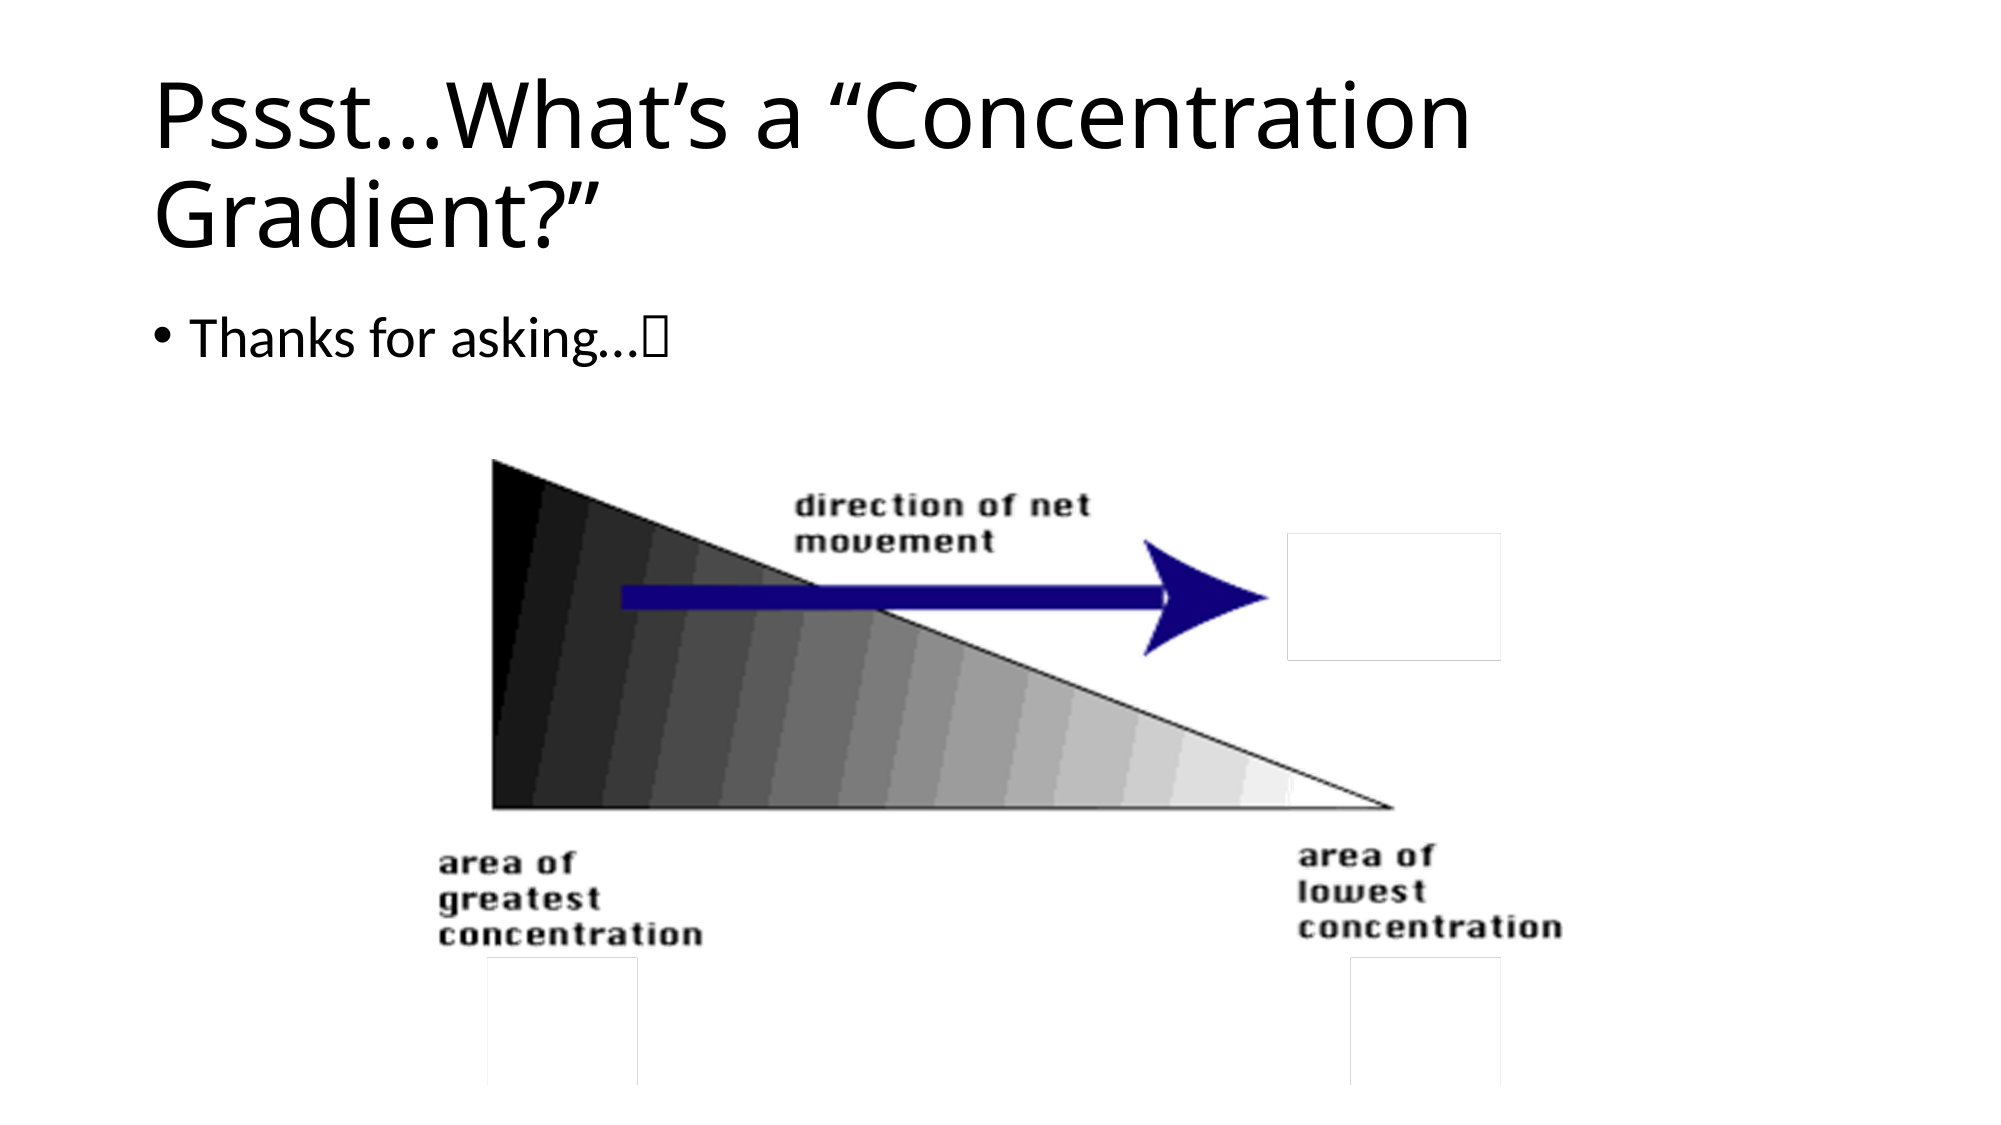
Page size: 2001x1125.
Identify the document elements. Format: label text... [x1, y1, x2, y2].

title Pssst…What’s a “Concentration Gradient?” [137, 59, 1863, 278]
picture [437, 459, 1563, 1085]
list Thanks for asking… [137, 299, 1863, 398]
